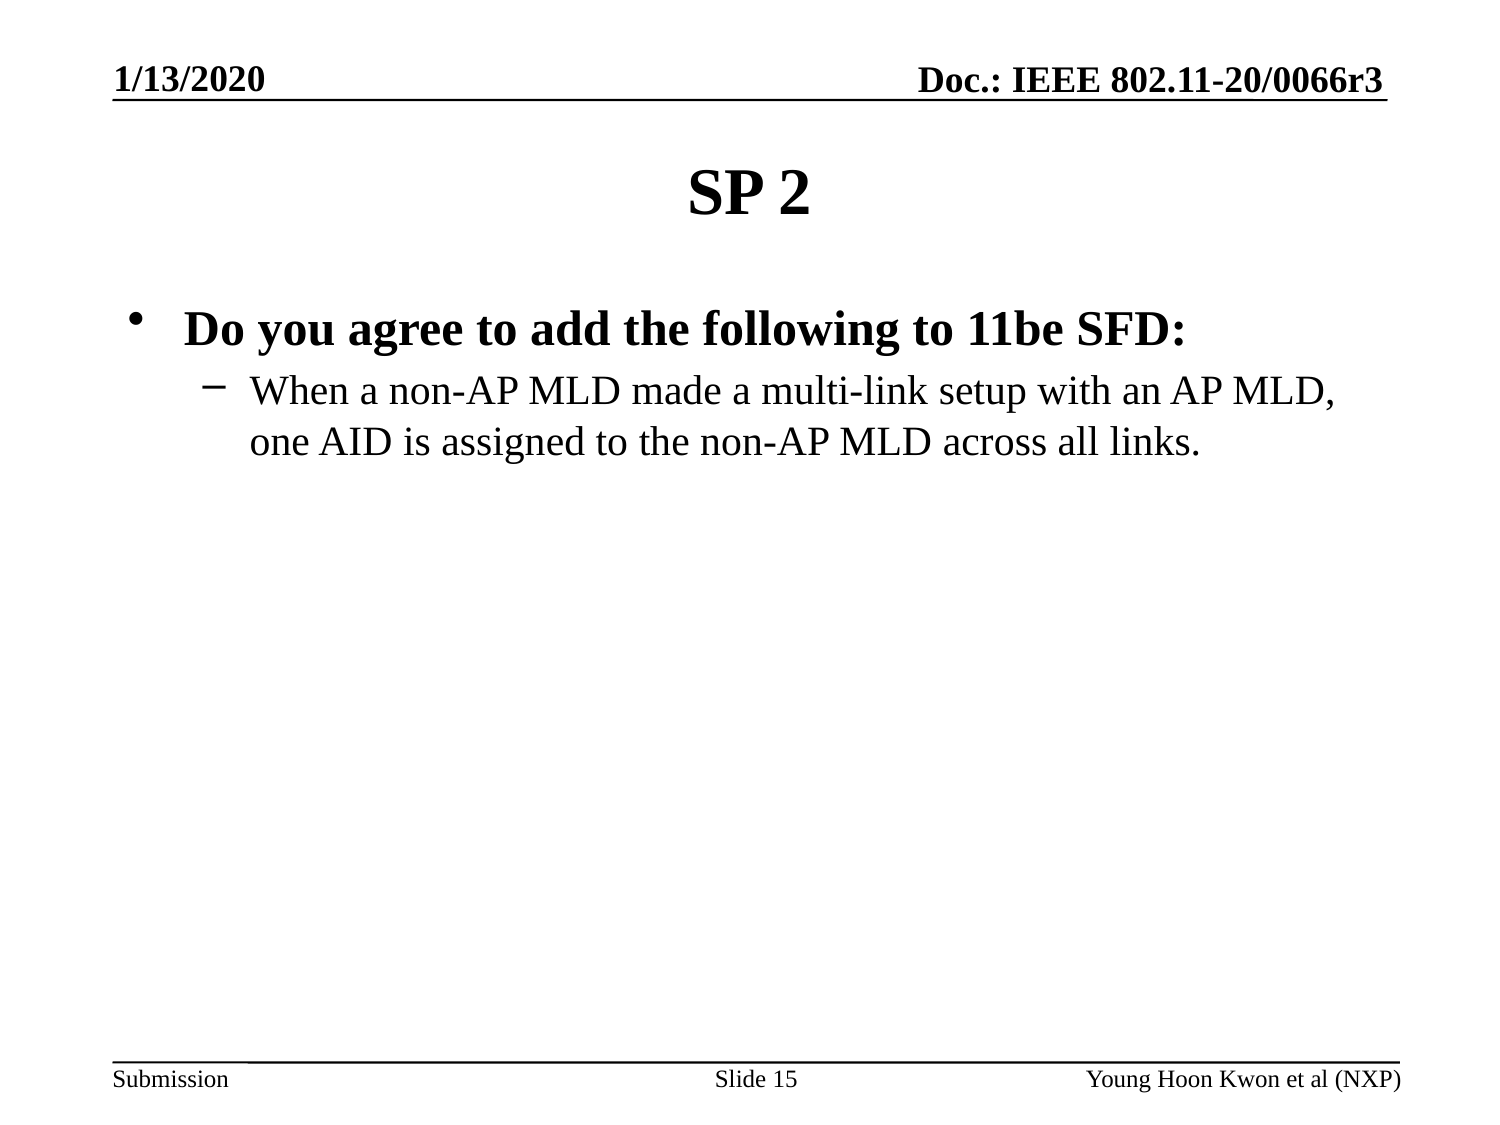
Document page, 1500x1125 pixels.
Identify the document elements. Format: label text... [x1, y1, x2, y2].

slide_number Slide 15 [712, 1061, 800, 1093]
list Do you agree to add the following to 11be SFD: When a non-AP MLD made a multi-link setup with an AP MLD, one AID is assigned to the non-AP MLD across all links. [112, 287, 1388, 1038]
footer Young Hoon Kwon et al (NXP) [1082, 1061, 1402, 1093]
title SP 2 [112, 112, 1388, 263]
